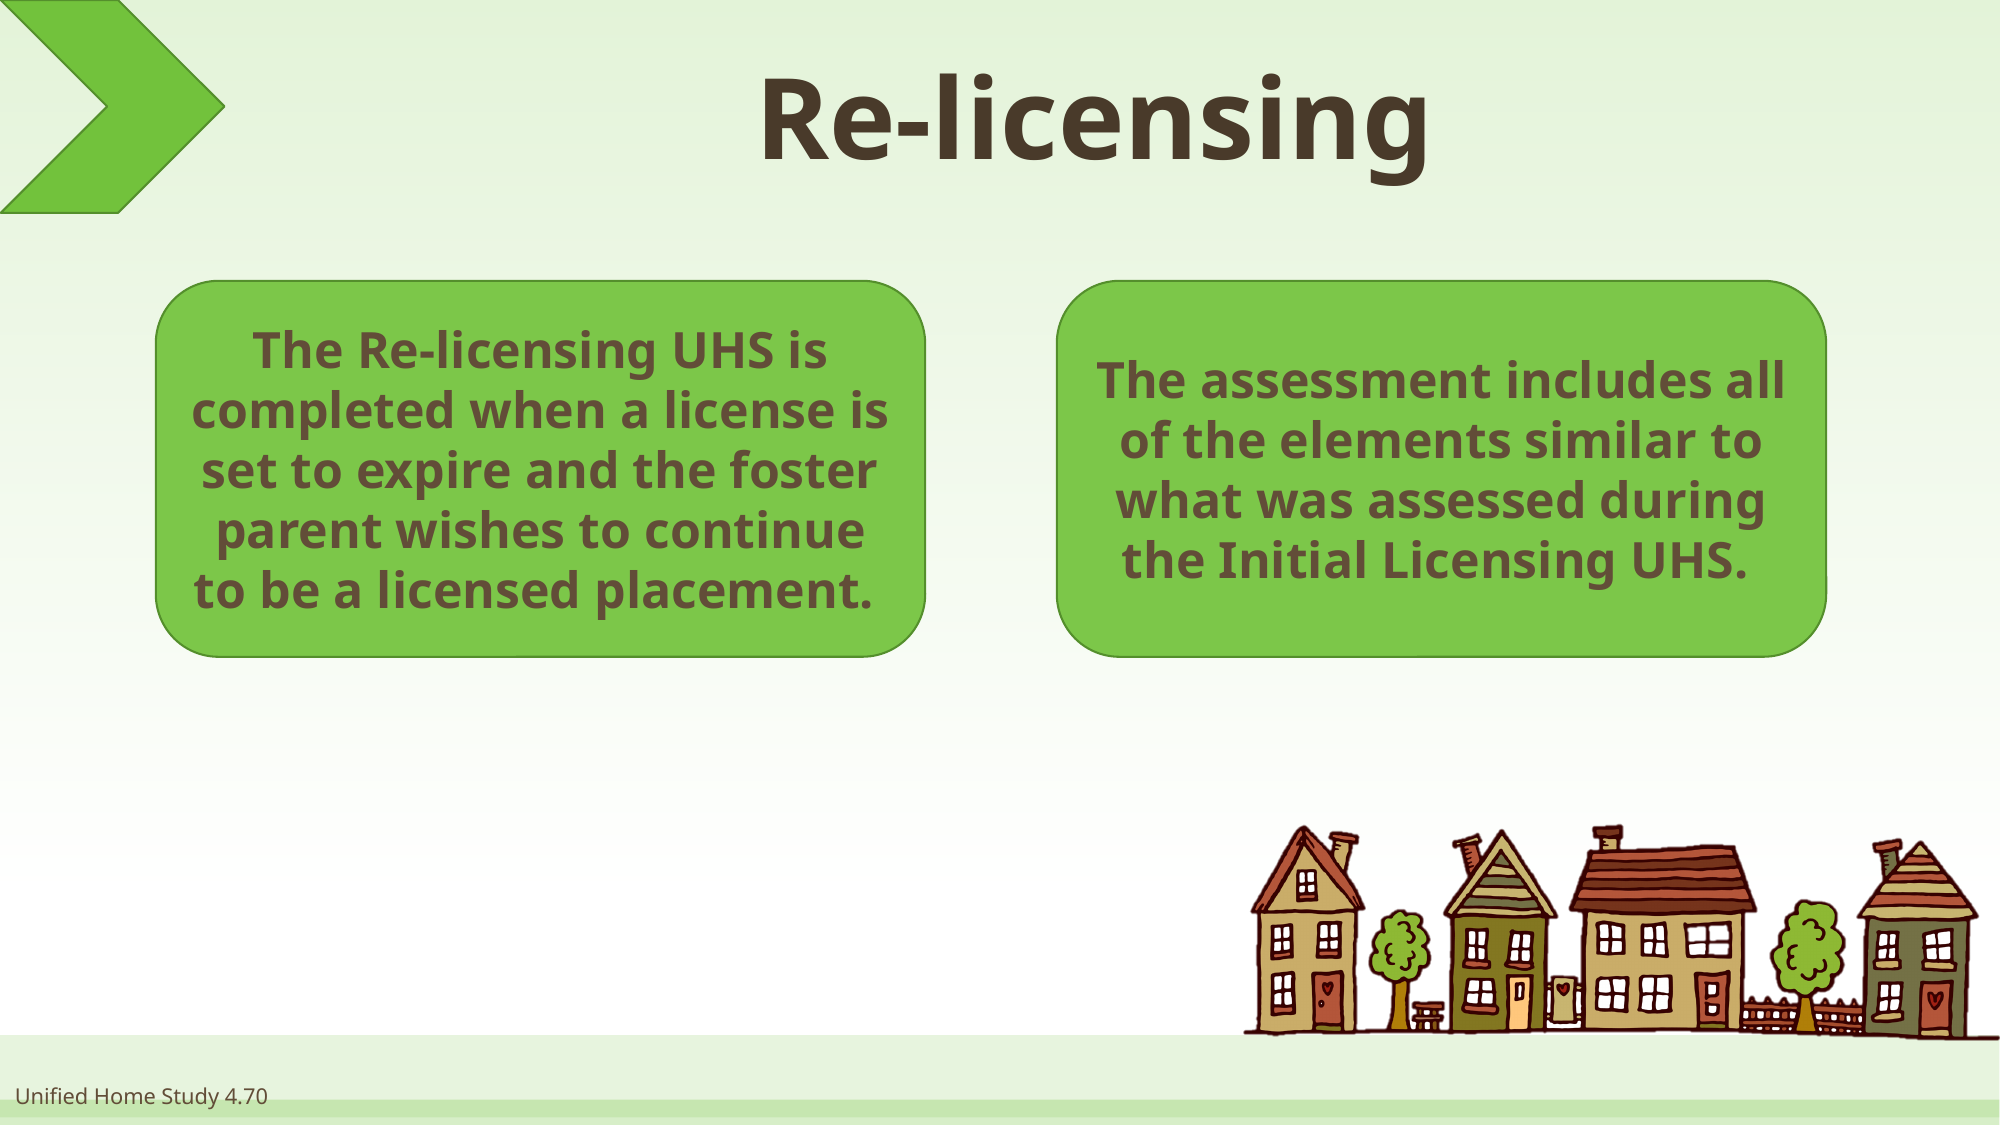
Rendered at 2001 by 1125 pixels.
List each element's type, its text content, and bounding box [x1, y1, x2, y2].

title Re-licensing [218, 20, 1971, 192]
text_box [155, 280, 1827, 657]
text_box Unified Home Study 4.70 [0, 1074, 449, 1125]
text_box [0, 0, 226, 214]
picture [1232, 813, 2000, 1067]
